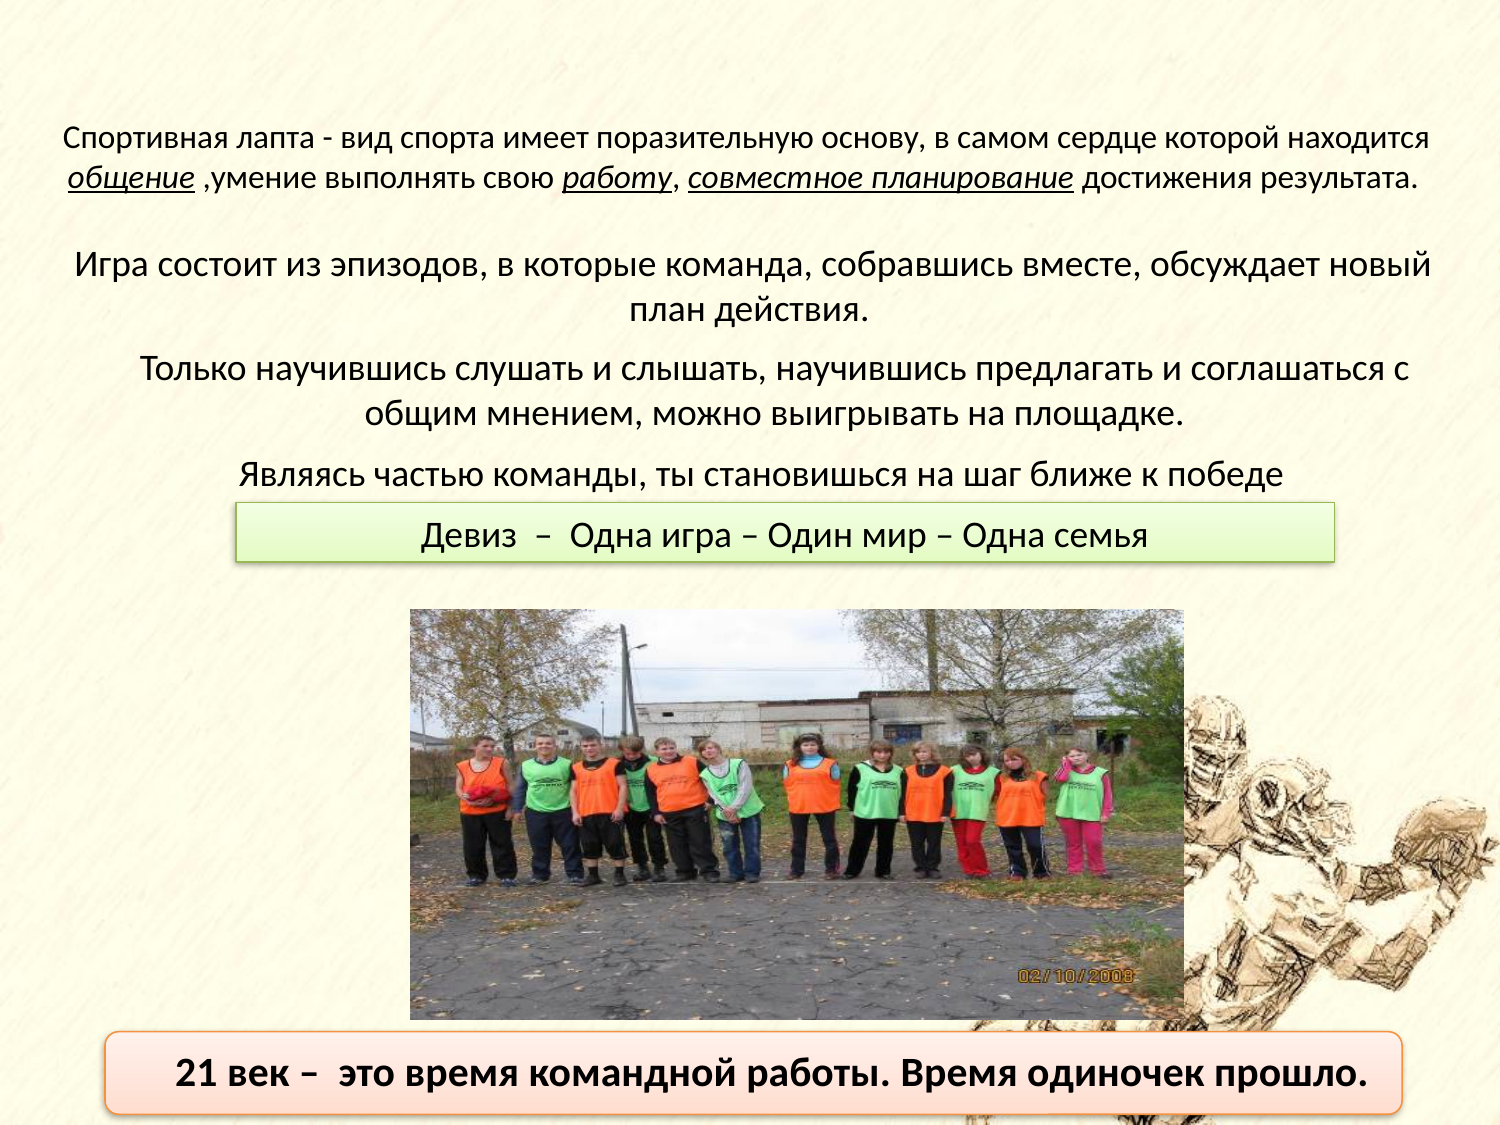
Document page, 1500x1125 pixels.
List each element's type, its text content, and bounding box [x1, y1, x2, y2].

picture [0, 0, 1500, 1125]
text_box Только научившись слушать и слышать, научившись предлагать и соглашаться с общим мнением, можно выигрывать на площадке. [83, 335, 1467, 441]
text_box Игра состоит из эпизодов, в которые команда, собравшись вместе, обсуждает новый план действия. [27, 231, 1481, 337]
title Спортивная лапта - вид спорта имеет поразительную основу, в самом сердце которой находится общение ,умение выполнять свою работу, совместное планирование достижения результата. [32, 101, 1462, 209]
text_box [104, 1031, 1410, 1115]
text_box Девиз – Одна игра – Один мир – Одна семья [235, 502, 1335, 563]
text_box Являясь частью команды, ты становишься на шаг ближе к победе [135, 441, 1388, 502]
